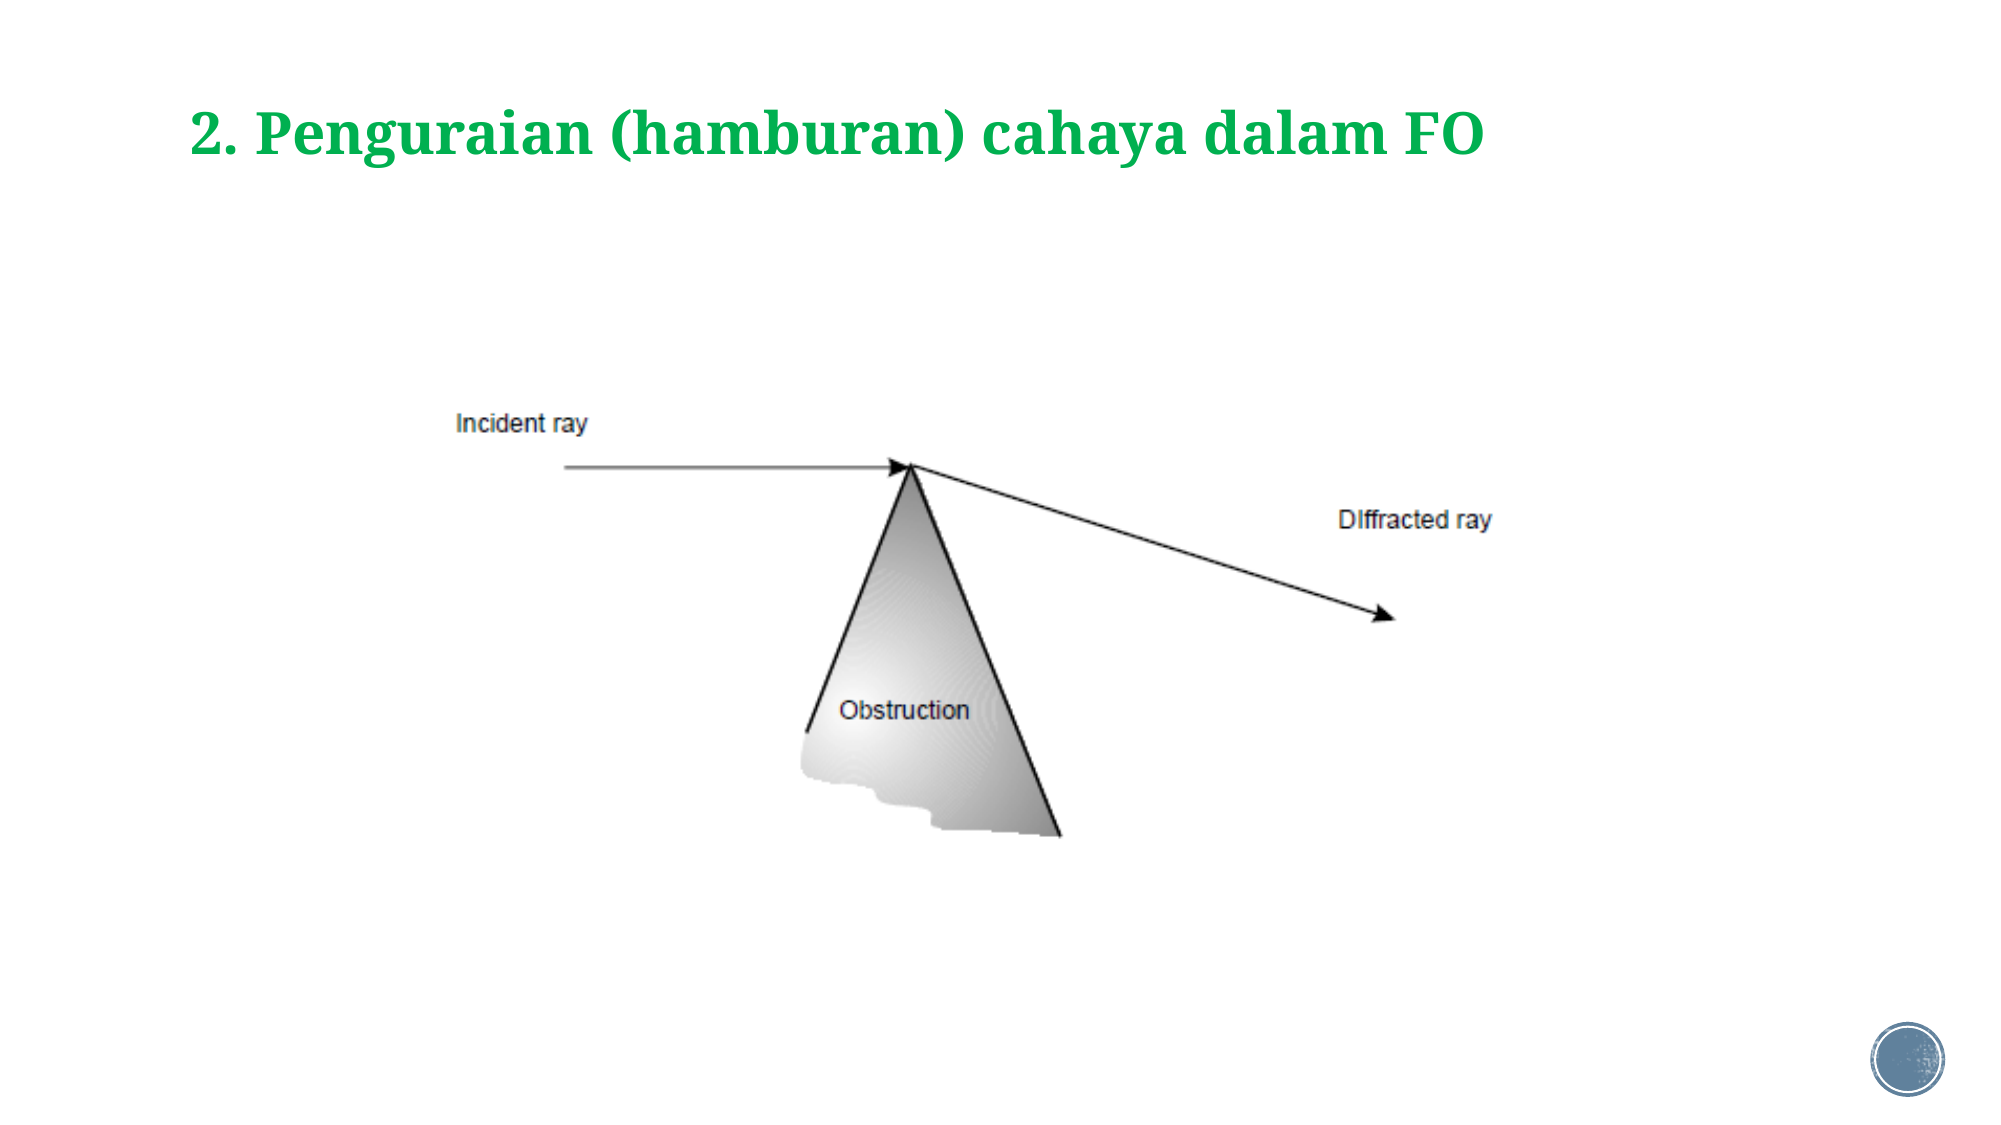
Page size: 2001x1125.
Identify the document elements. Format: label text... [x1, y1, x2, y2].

title 2. Penguraian (hamburan) cahaya dalam FO [175, 79, 1826, 192]
picture [425, 393, 1576, 858]
